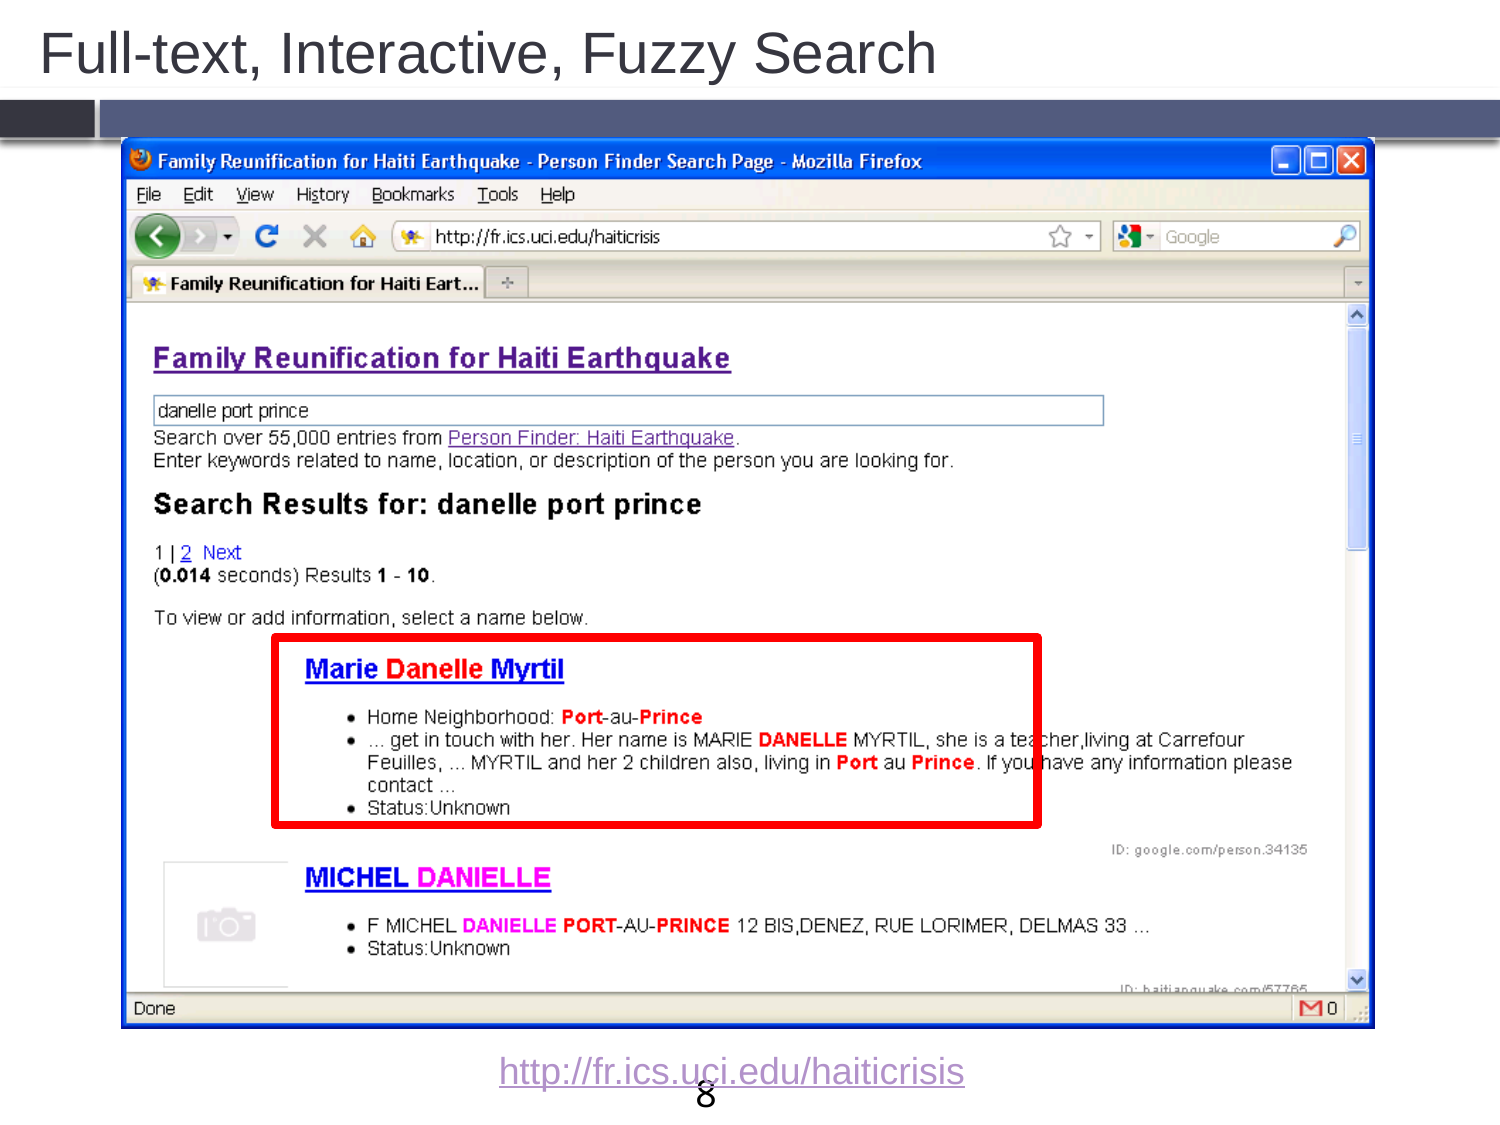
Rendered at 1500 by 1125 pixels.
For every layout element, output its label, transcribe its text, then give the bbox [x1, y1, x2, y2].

text_box http://fr.ics.uci.edu/haiticrisis [484, 1039, 988, 1100]
picture [120, 137, 1376, 1029]
title Full-text, Interactive, Fuzzy Search [24, 0, 1425, 100]
slide_number 8 [637, 1062, 775, 1125]
